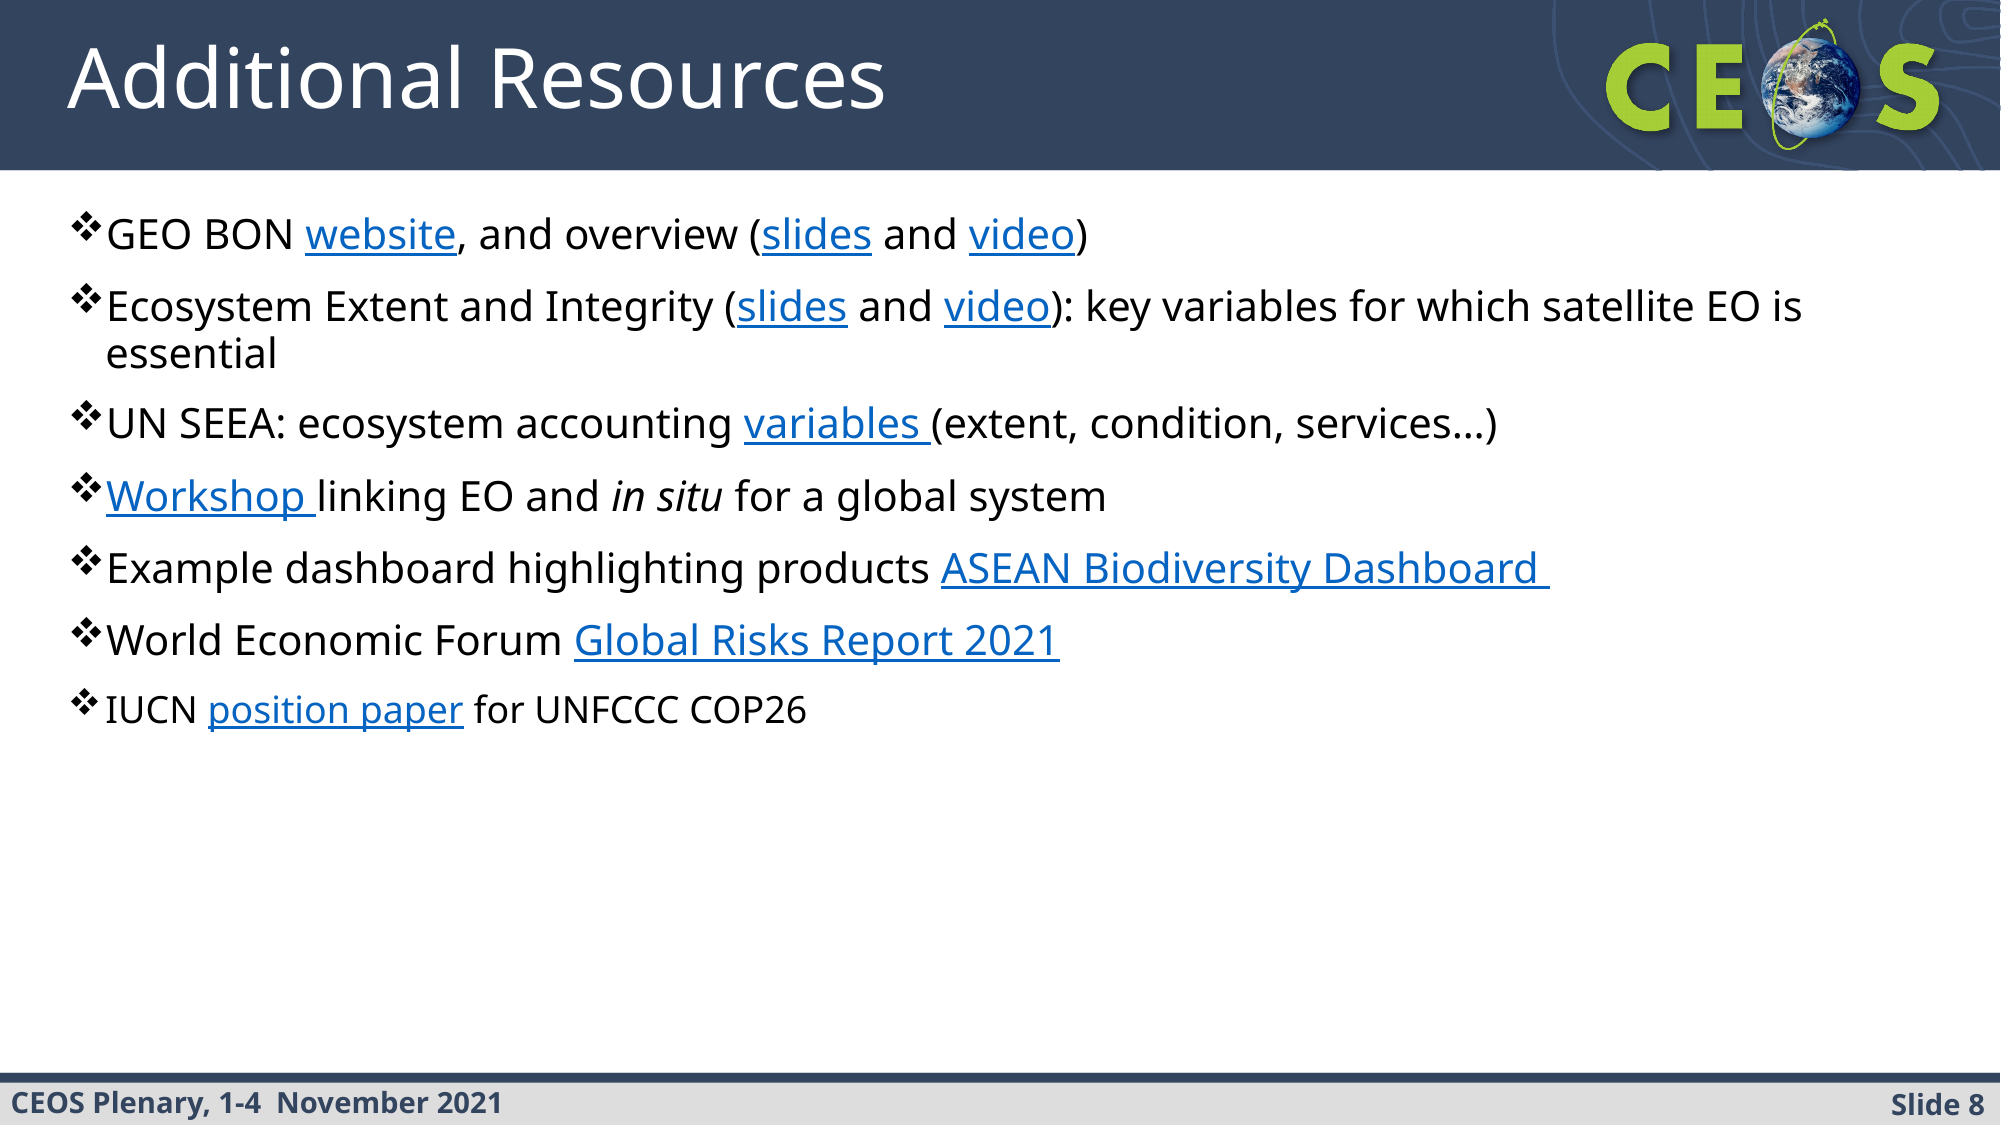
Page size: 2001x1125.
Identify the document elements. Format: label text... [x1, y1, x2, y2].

picture [1606, 18, 1939, 150]
title Additional Resources [53, 28, 1594, 157]
list GEO BON website, and overview (slides and video) Ecosystem Extent and Integrity (slides and video): key variables for which satellite EO is essential UN SEEA: ecosystem accounting variables (extent, condition, services…) Workshop linking EO and in situ for a global system Example dashboard highlighting products ASEAN Biodiversity Dashboard World Economic Forum Global Risks Report 2021 IUCN position paper for UNFCCC COP26 [53, 201, 1939, 1059]
